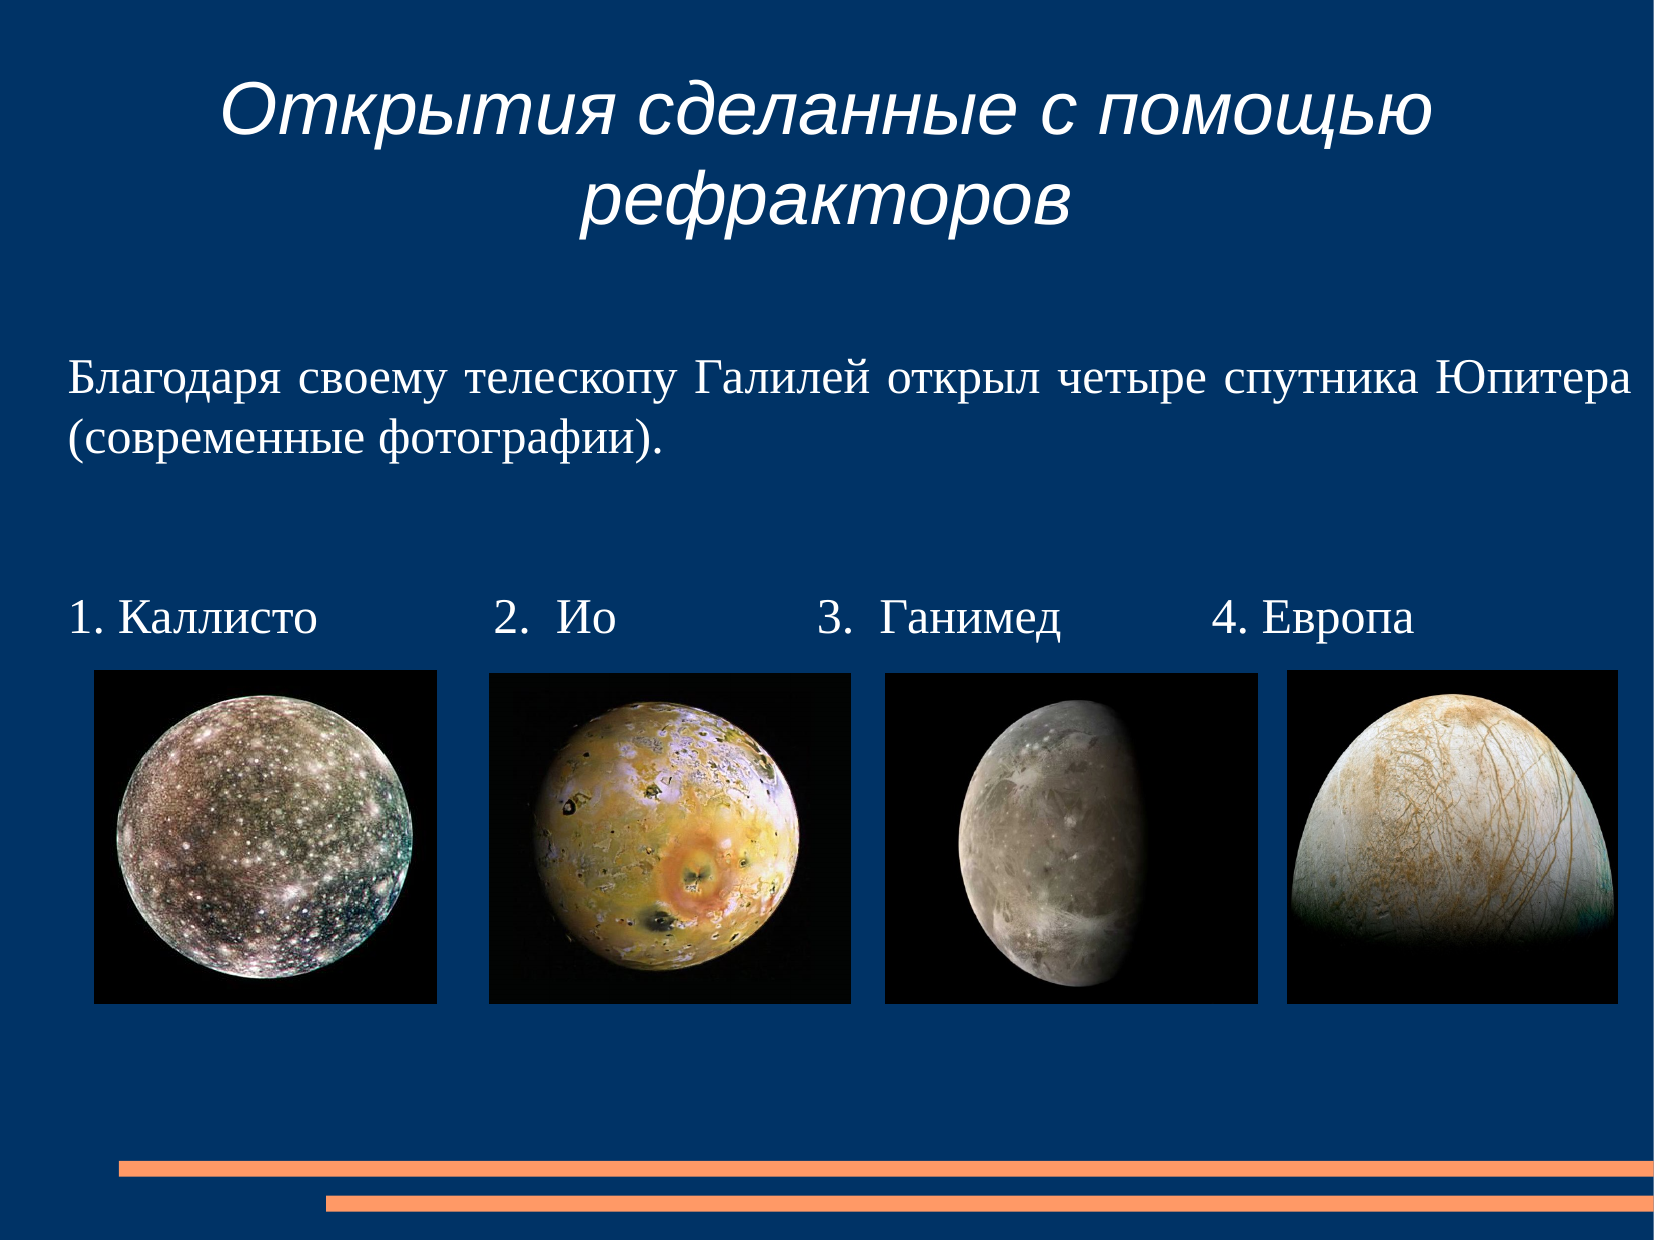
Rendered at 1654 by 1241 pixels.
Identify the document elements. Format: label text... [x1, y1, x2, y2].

picture [885, 672, 1258, 1005]
picture [489, 672, 851, 1005]
picture [1287, 669, 1619, 1005]
picture [94, 669, 438, 1005]
text_box Благодаря своему телескопу Галилей открыл четыре спутника Юпитера (современные фотографии). 1. Каллисто 2. Ио 3. Ганимед 4. Европа [53, 336, 1648, 652]
title Открытия сделанные с помощью рефракторов [121, 46, 1534, 254]
